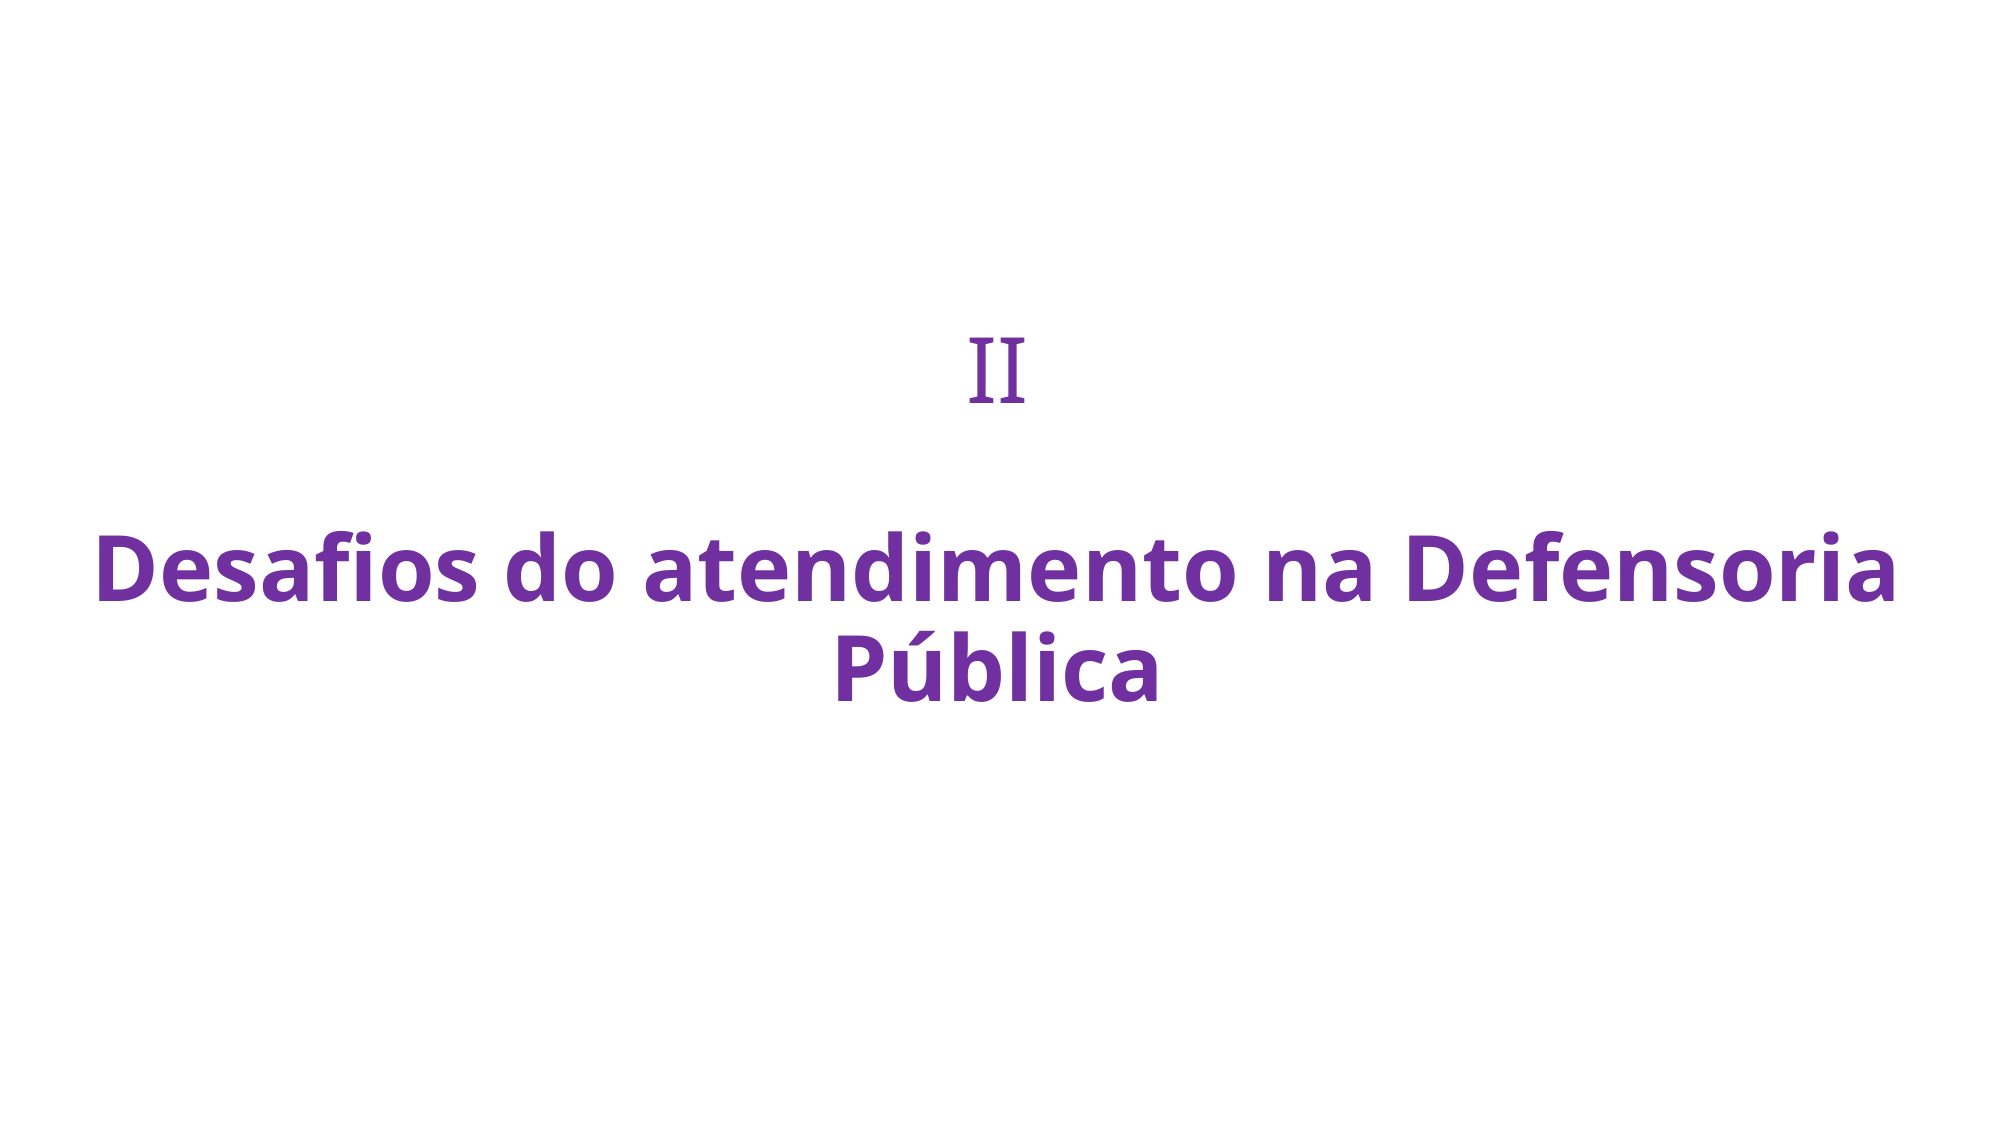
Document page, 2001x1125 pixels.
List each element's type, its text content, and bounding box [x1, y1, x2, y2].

title II Desafios do atendimento na Defensoria Pública [69, 225, 1925, 820]
